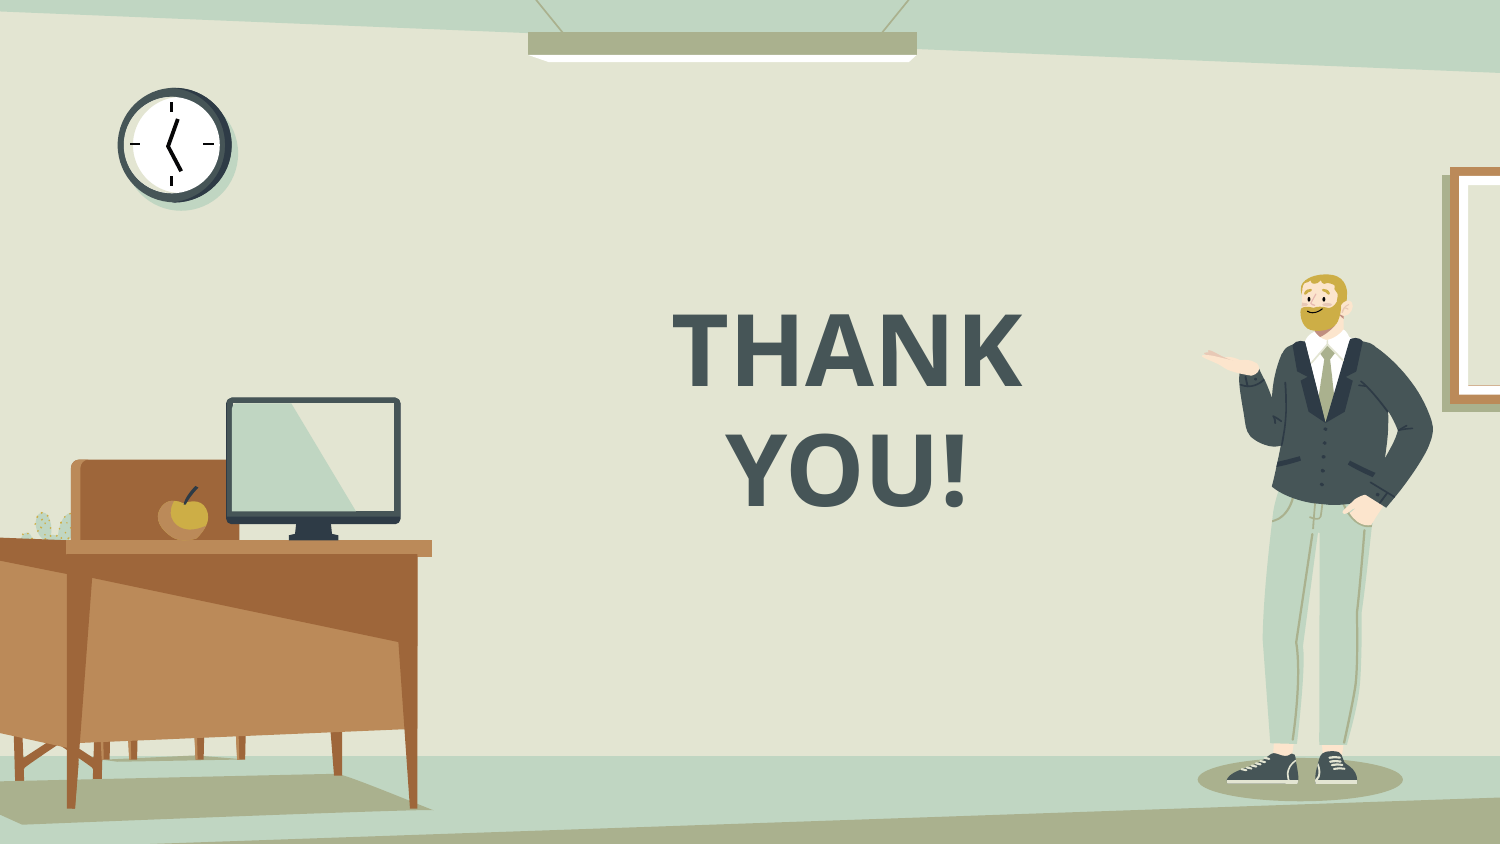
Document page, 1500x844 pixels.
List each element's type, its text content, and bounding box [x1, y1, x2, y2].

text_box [0, 397, 435, 825]
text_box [117, 87, 239, 211]
text_box THANK YOU! [521, 309, 1173, 504]
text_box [1197, 274, 1434, 802]
